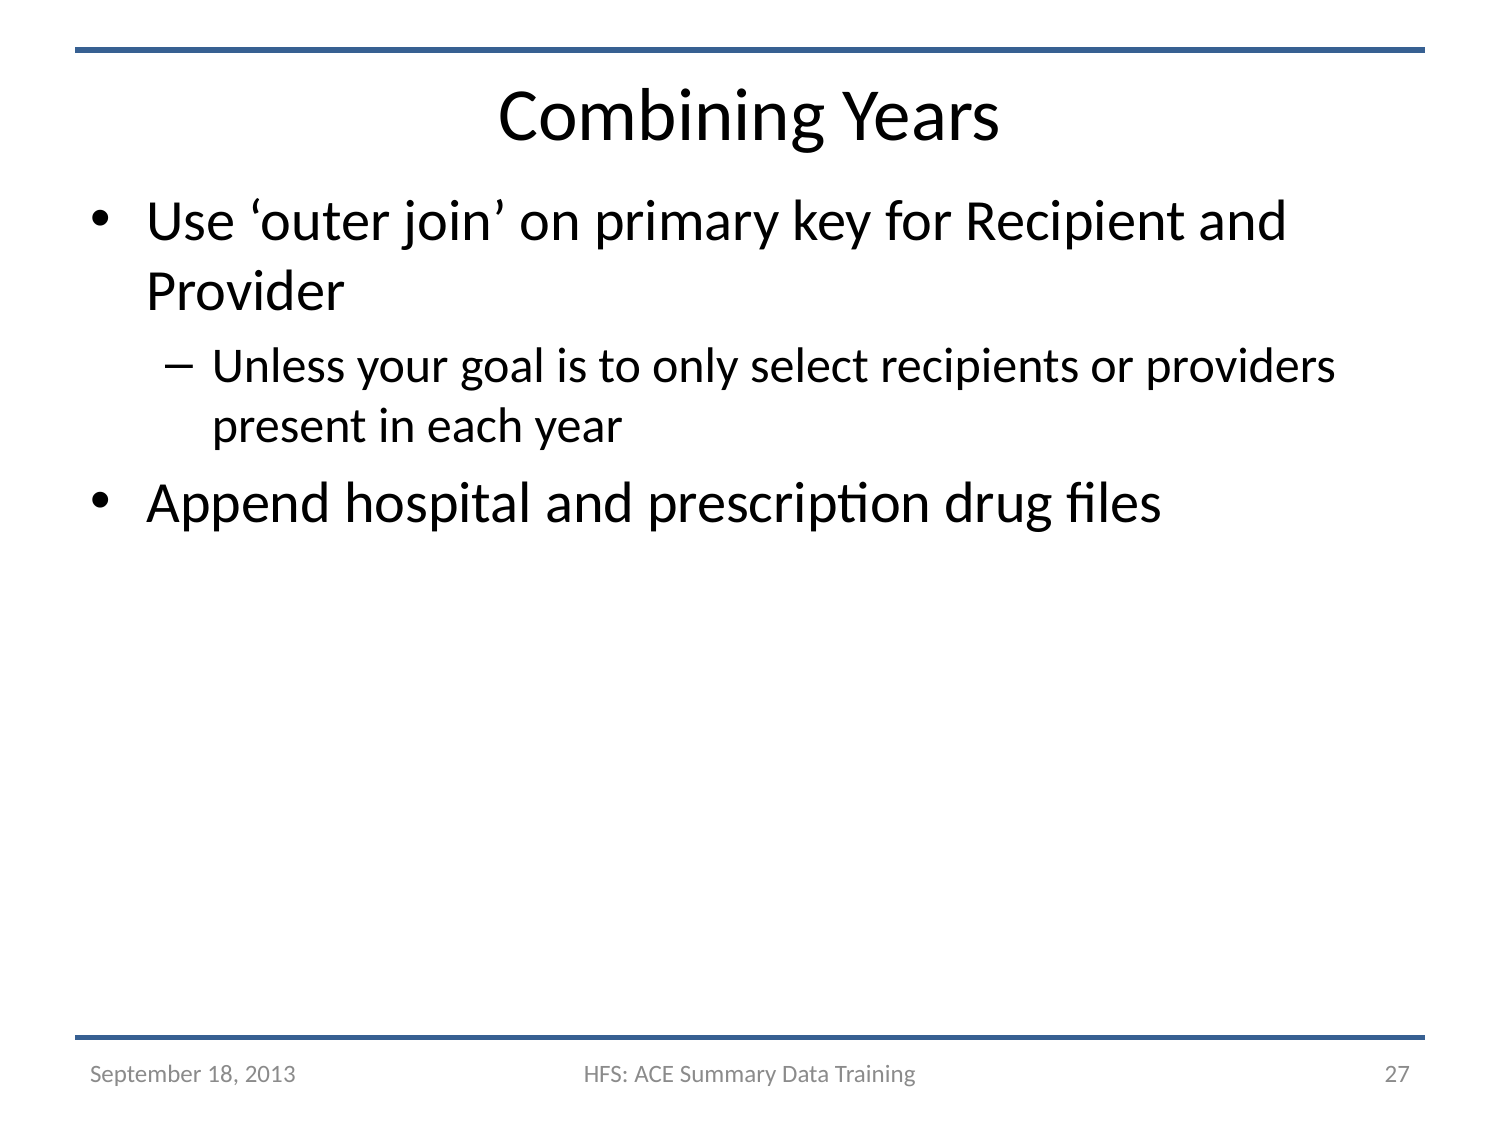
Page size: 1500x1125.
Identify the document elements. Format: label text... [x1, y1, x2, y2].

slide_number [75, 1042, 425, 1103]
title Combining Years [75, 45, 1425, 174]
list Use ‘outer join’ on primary key for Recipient and Provider Unless your goal is to only select recipients or providers present in each year Append hospital and prescription drug files [75, 174, 1425, 1025]
slide_number 27 [1074, 1042, 1425, 1103]
footer HFS: ACE Summary Data Training [512, 1042, 988, 1103]
